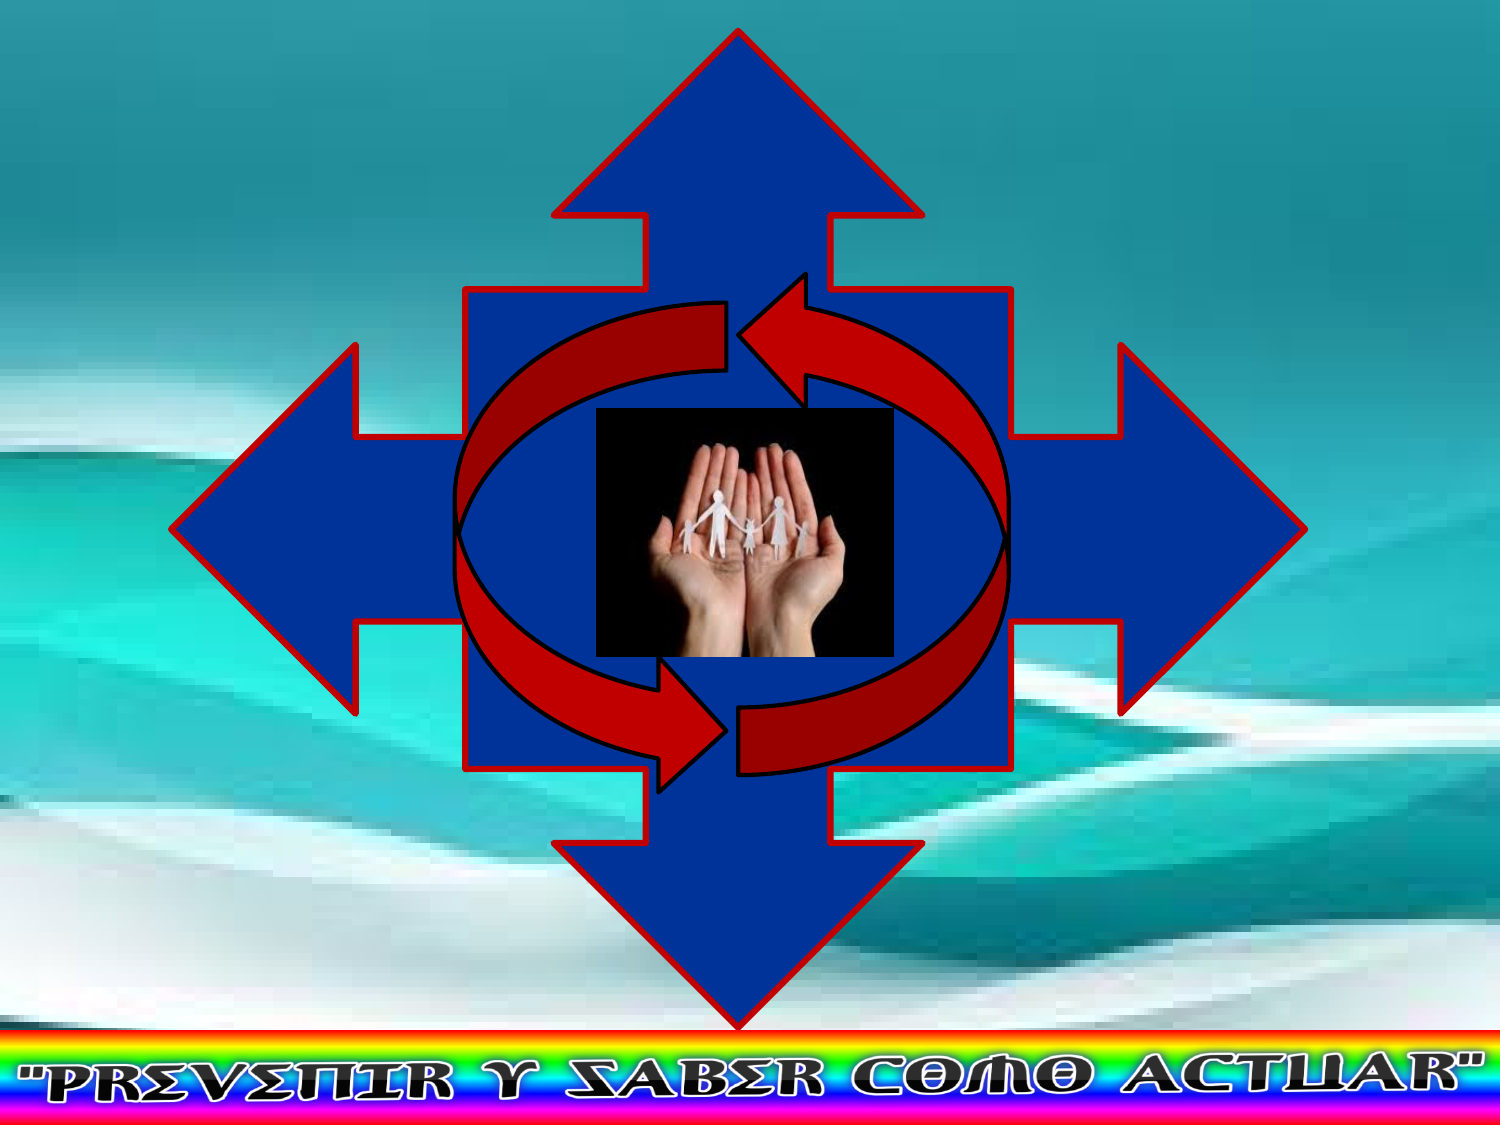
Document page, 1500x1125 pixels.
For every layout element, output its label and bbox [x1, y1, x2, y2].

text_box [169, 28, 1308, 1028]
text_box [736, 271, 1011, 778]
picture [0, 0, 1500, 1125]
text_box [452, 300, 729, 795]
